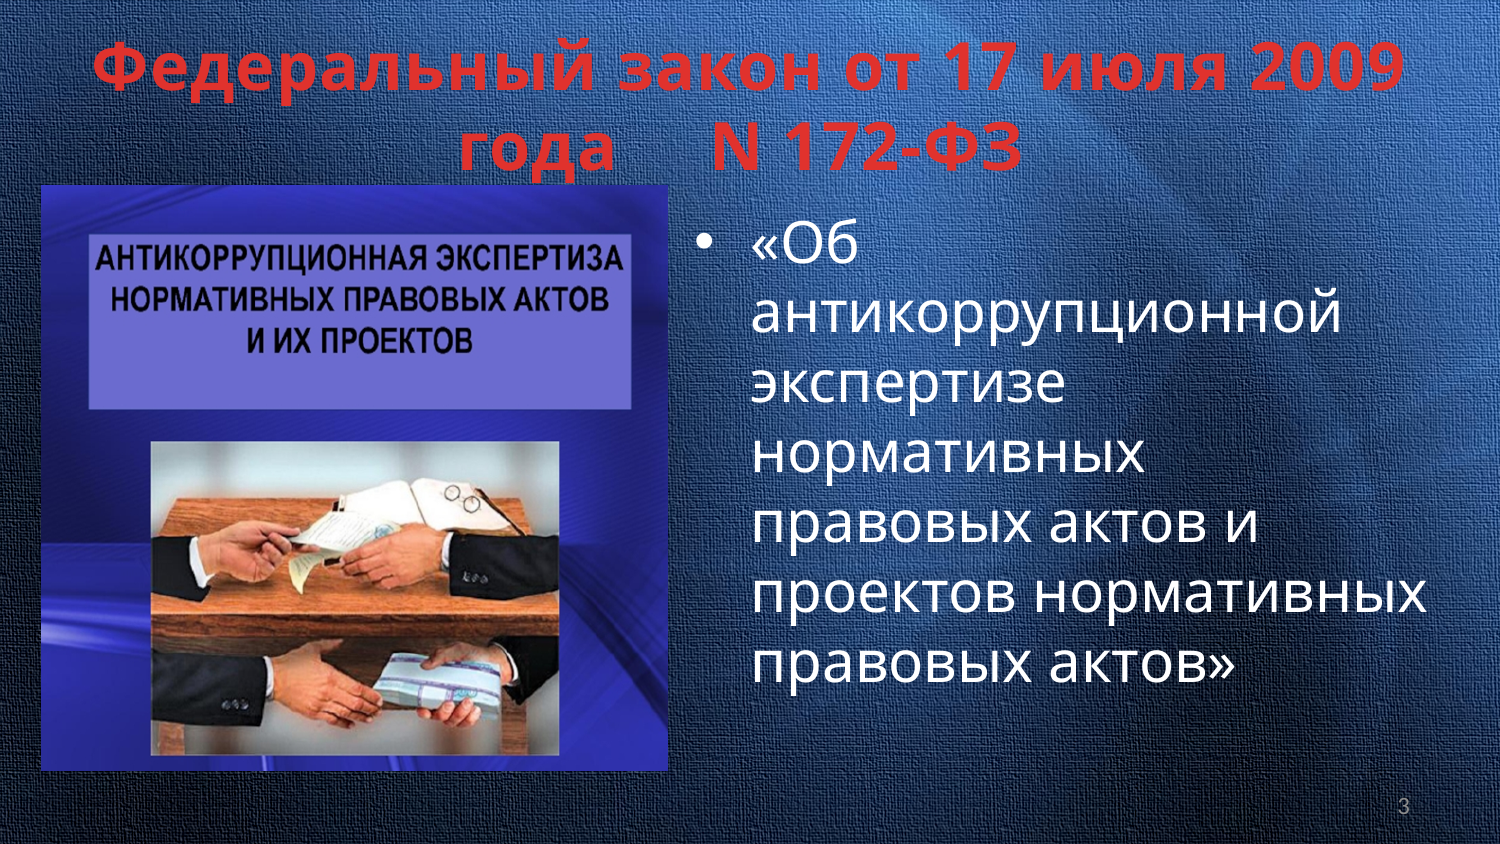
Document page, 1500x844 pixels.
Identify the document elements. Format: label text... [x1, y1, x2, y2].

list «Об антикоррупционной экспертизе нормативных правовых актов и проектов нормативных правовых актов» [679, 197, 1447, 753]
slide_number 3 [1074, 782, 1425, 827]
title Федеральный закон от 17 июля 2009 года N 172-ФЗ [75, 33, 1425, 175]
picture [0, 0, 1500, 844]
list [75, 147, 738, 566]
